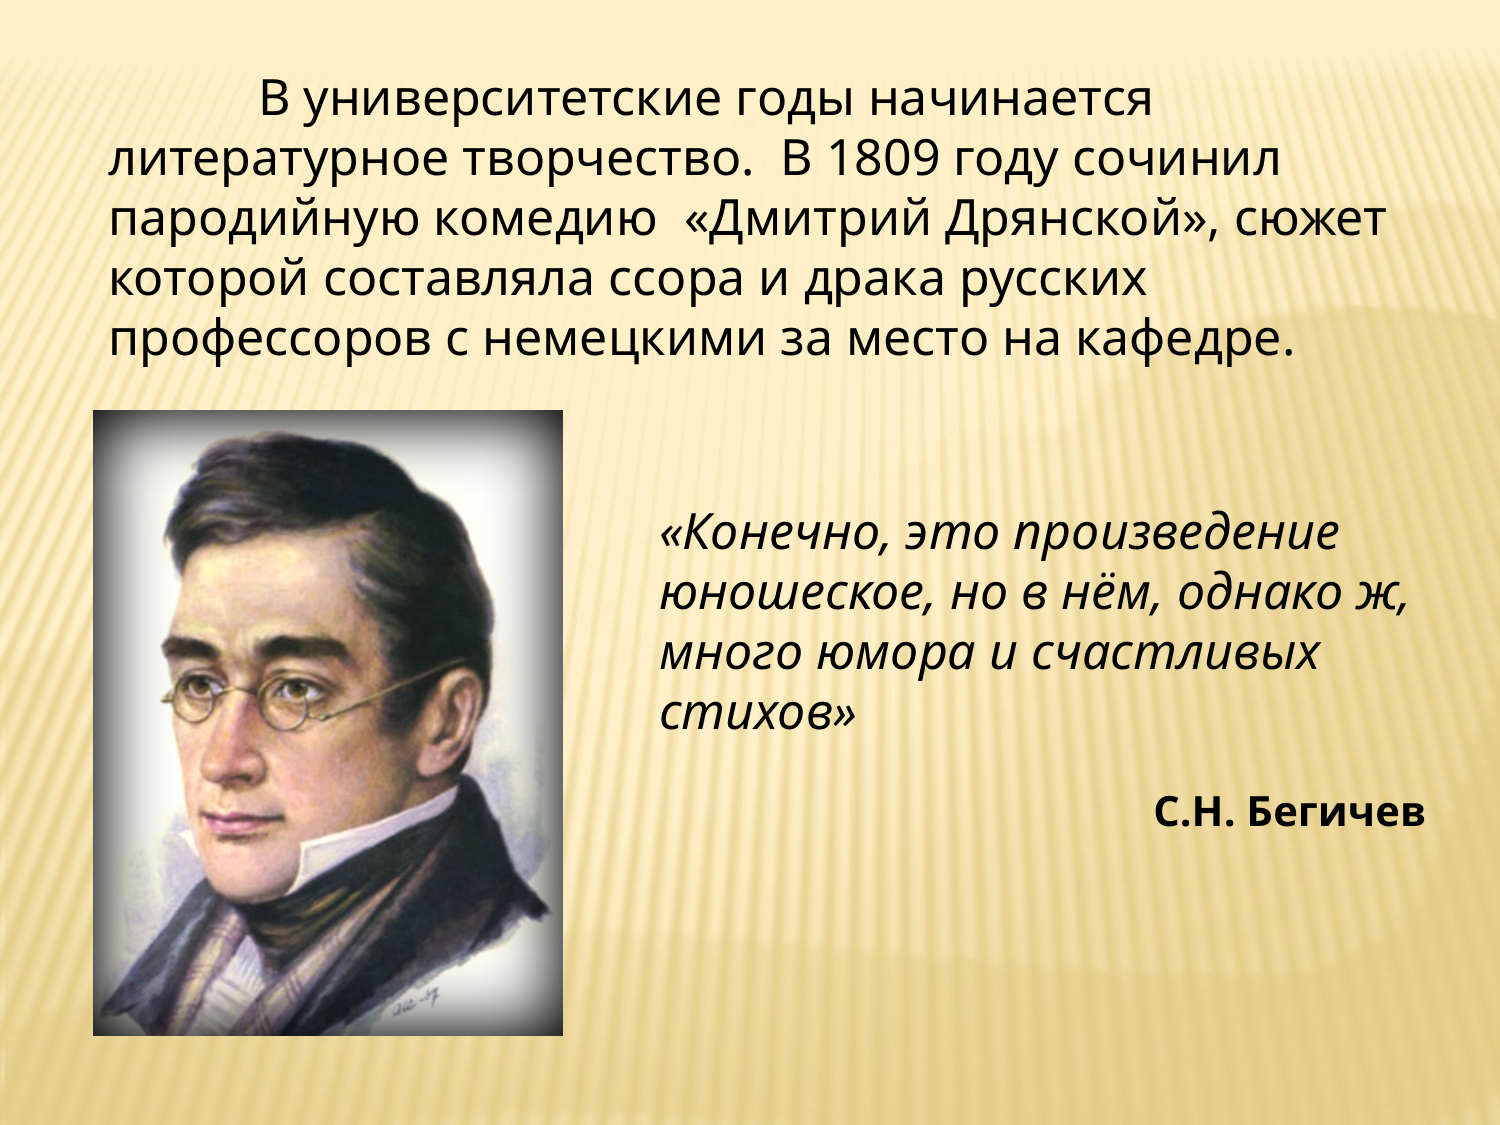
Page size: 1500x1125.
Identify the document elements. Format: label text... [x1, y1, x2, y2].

text_box «Конечно, это произведение юношеское, но в нём, однако ж, много юмора и счастливых стихов» С.Н. Бегичев [644, 492, 1442, 842]
text_box В университетские годы начинается литературное творчество. В 1809 году сочинил пародийную комедию «Дмитрий Дрянской», сюжет которой составляла ссора и драка русских профессоров с немецкими за место на кафедре. [93, 58, 1442, 374]
picture [93, 409, 563, 1036]
